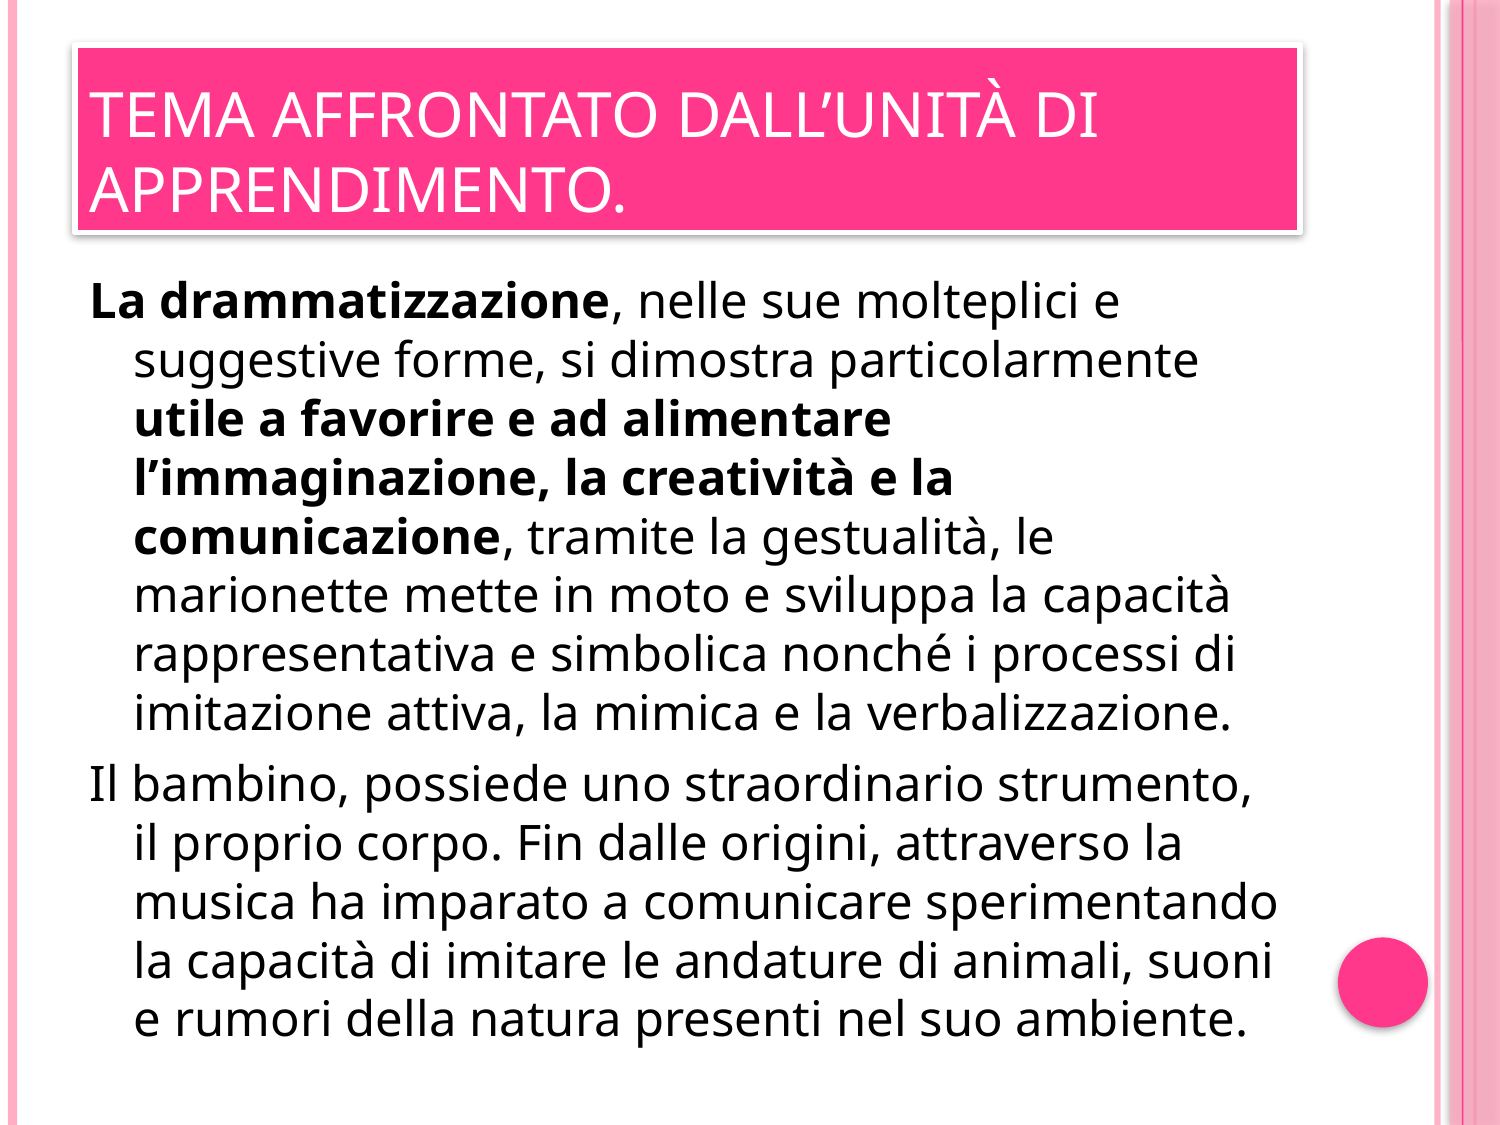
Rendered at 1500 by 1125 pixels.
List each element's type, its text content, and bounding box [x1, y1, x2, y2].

list La drammatizzazione, nelle sue molteplici e suggestive forme, si dimostra particolarmente utile a favorire e ad alimentare l’immaginazione, la creatività e la comunicazione, tramite la gestualità, le marionette mette in moto e sviluppa la capacità rappresentativa e simbolica nonché i processi di imitazione attiva, la mimica e la verbalizzazione. Il bambino, possiede uno straordinario strumento, il proprio corpo. Fin dalle origini, attraverso la musica ha imparato a comunicare sperimentando la capacità di imitare le andature di animali, suoni e rumori della natura presenti nel suo ambiente. [75, 262, 1300, 1062]
title tema affrontato dall’unità di apprendimento. [72, 42, 1303, 235]
